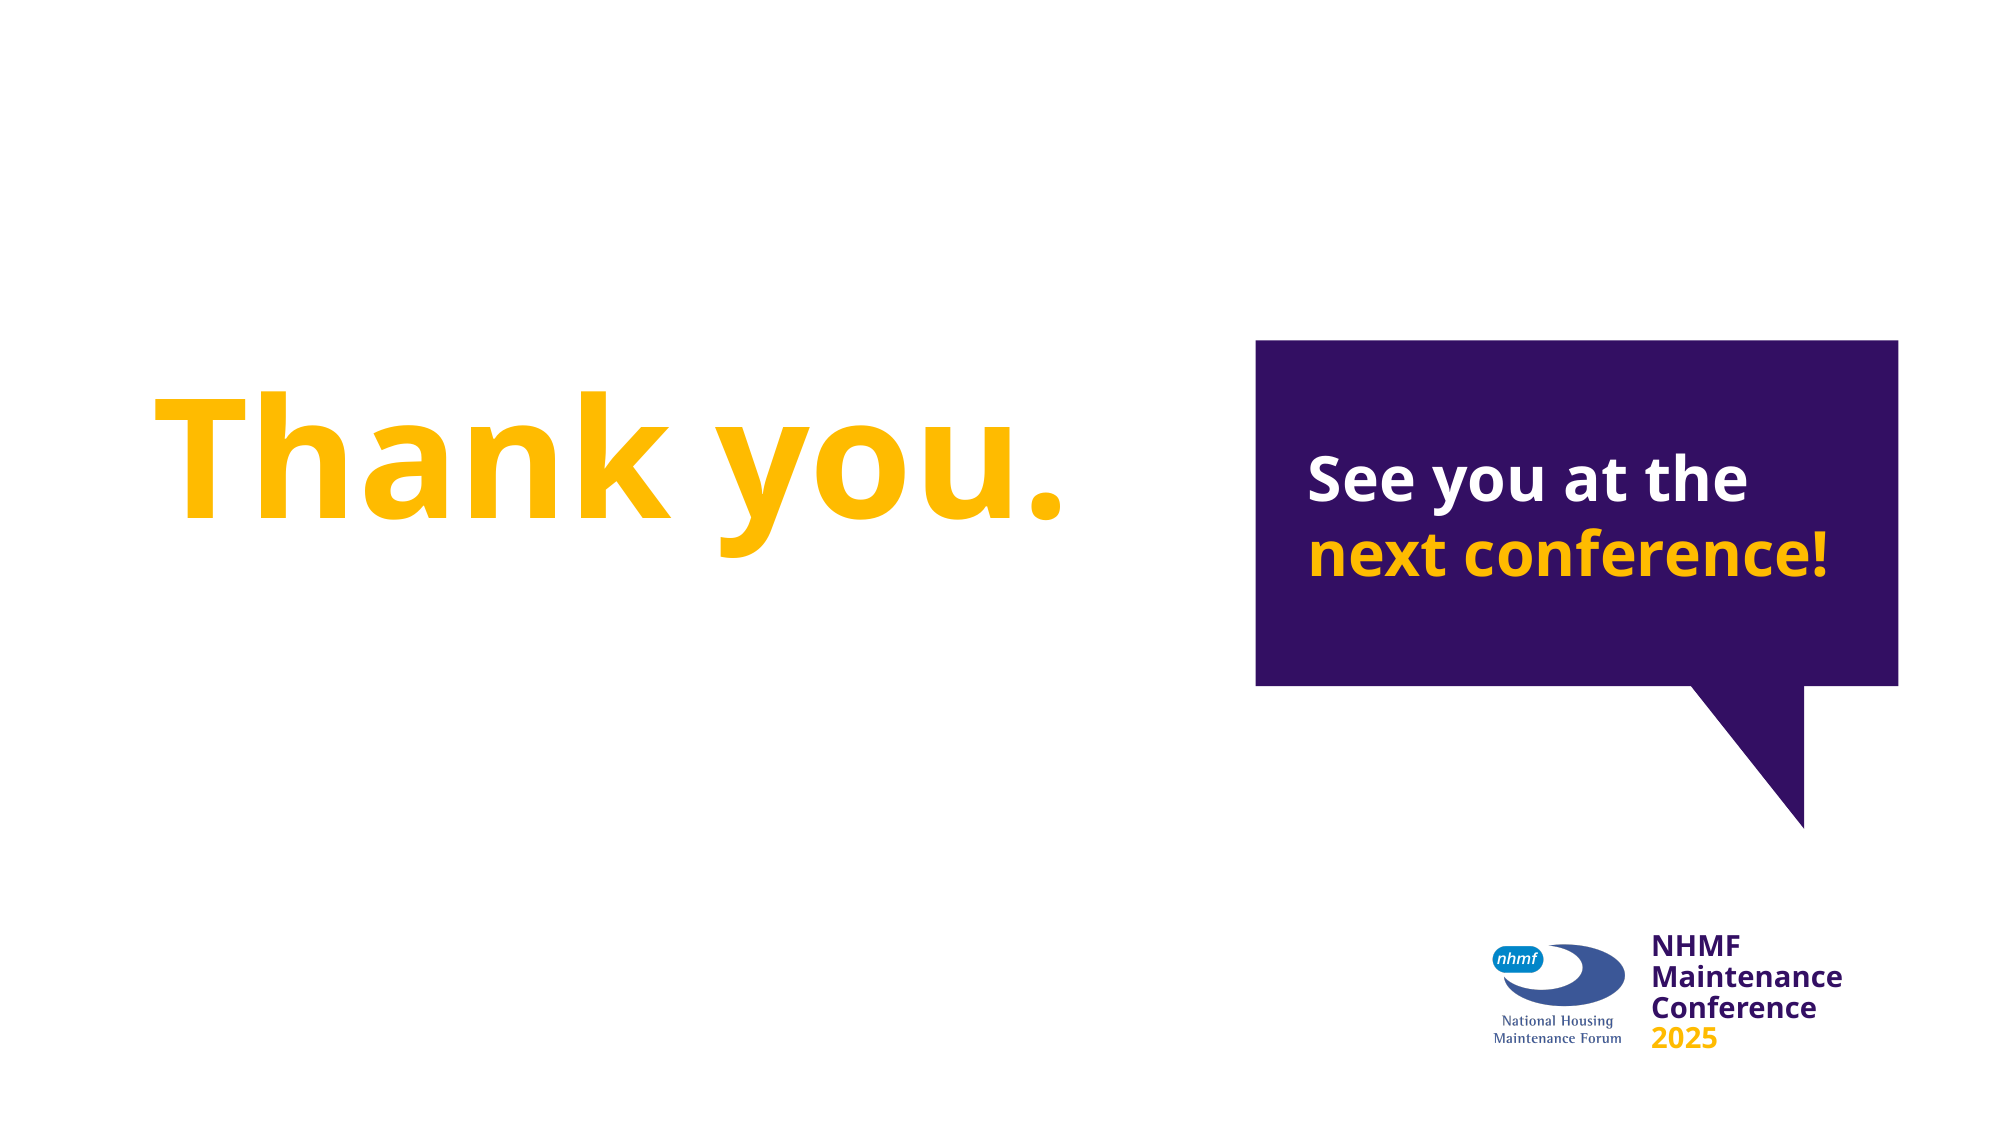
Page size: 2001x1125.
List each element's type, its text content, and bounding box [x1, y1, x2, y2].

title Thank you. [137, 94, 1863, 563]
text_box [1255, 340, 1899, 829]
picture [1474, 934, 1646, 1054]
